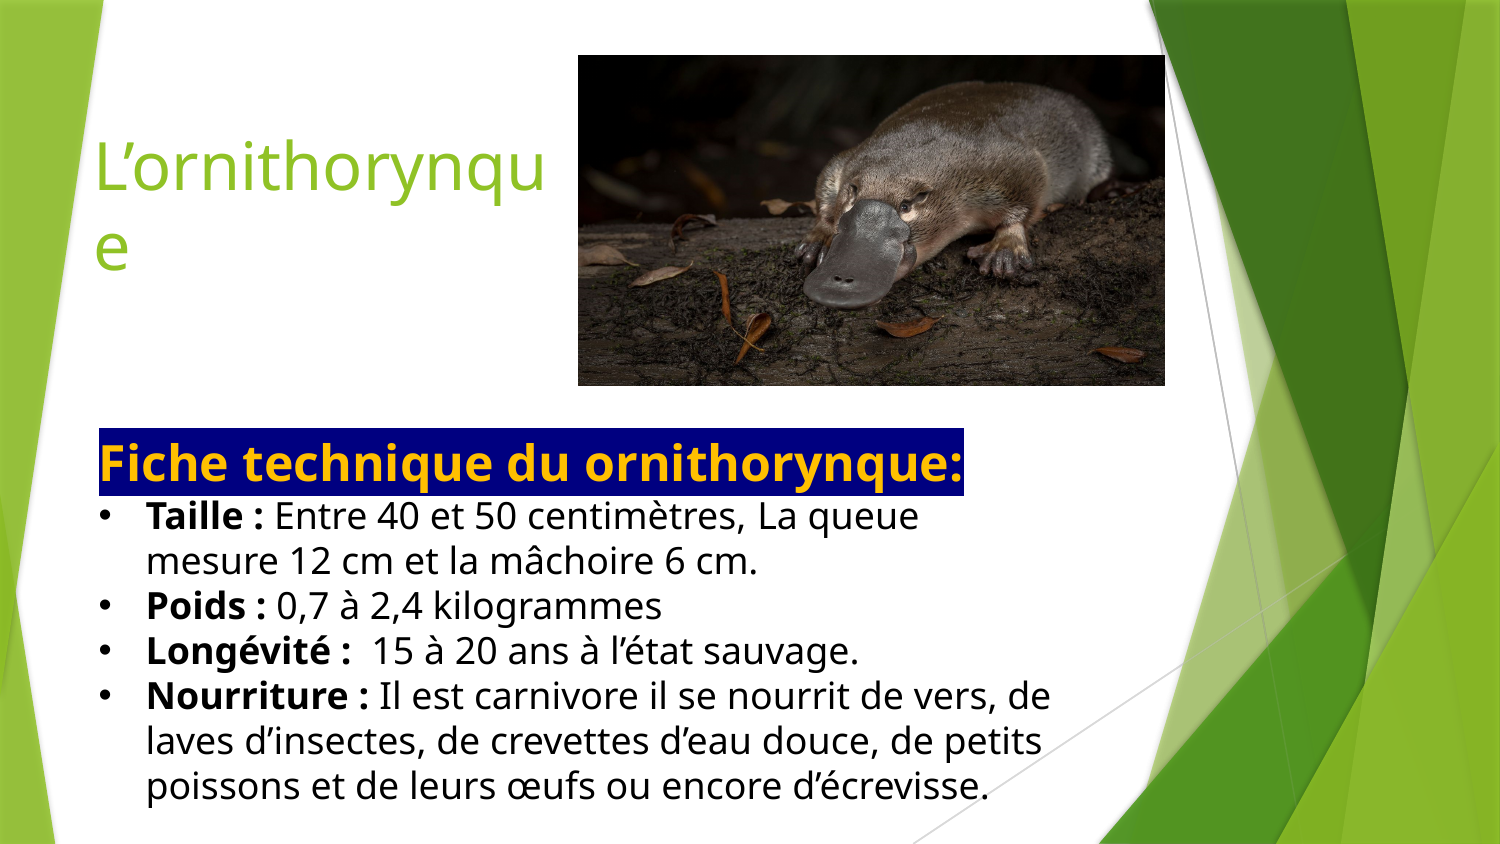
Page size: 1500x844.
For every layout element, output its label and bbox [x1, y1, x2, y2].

picture [578, 55, 1166, 386]
text_box [0, 0, 1500, 844]
